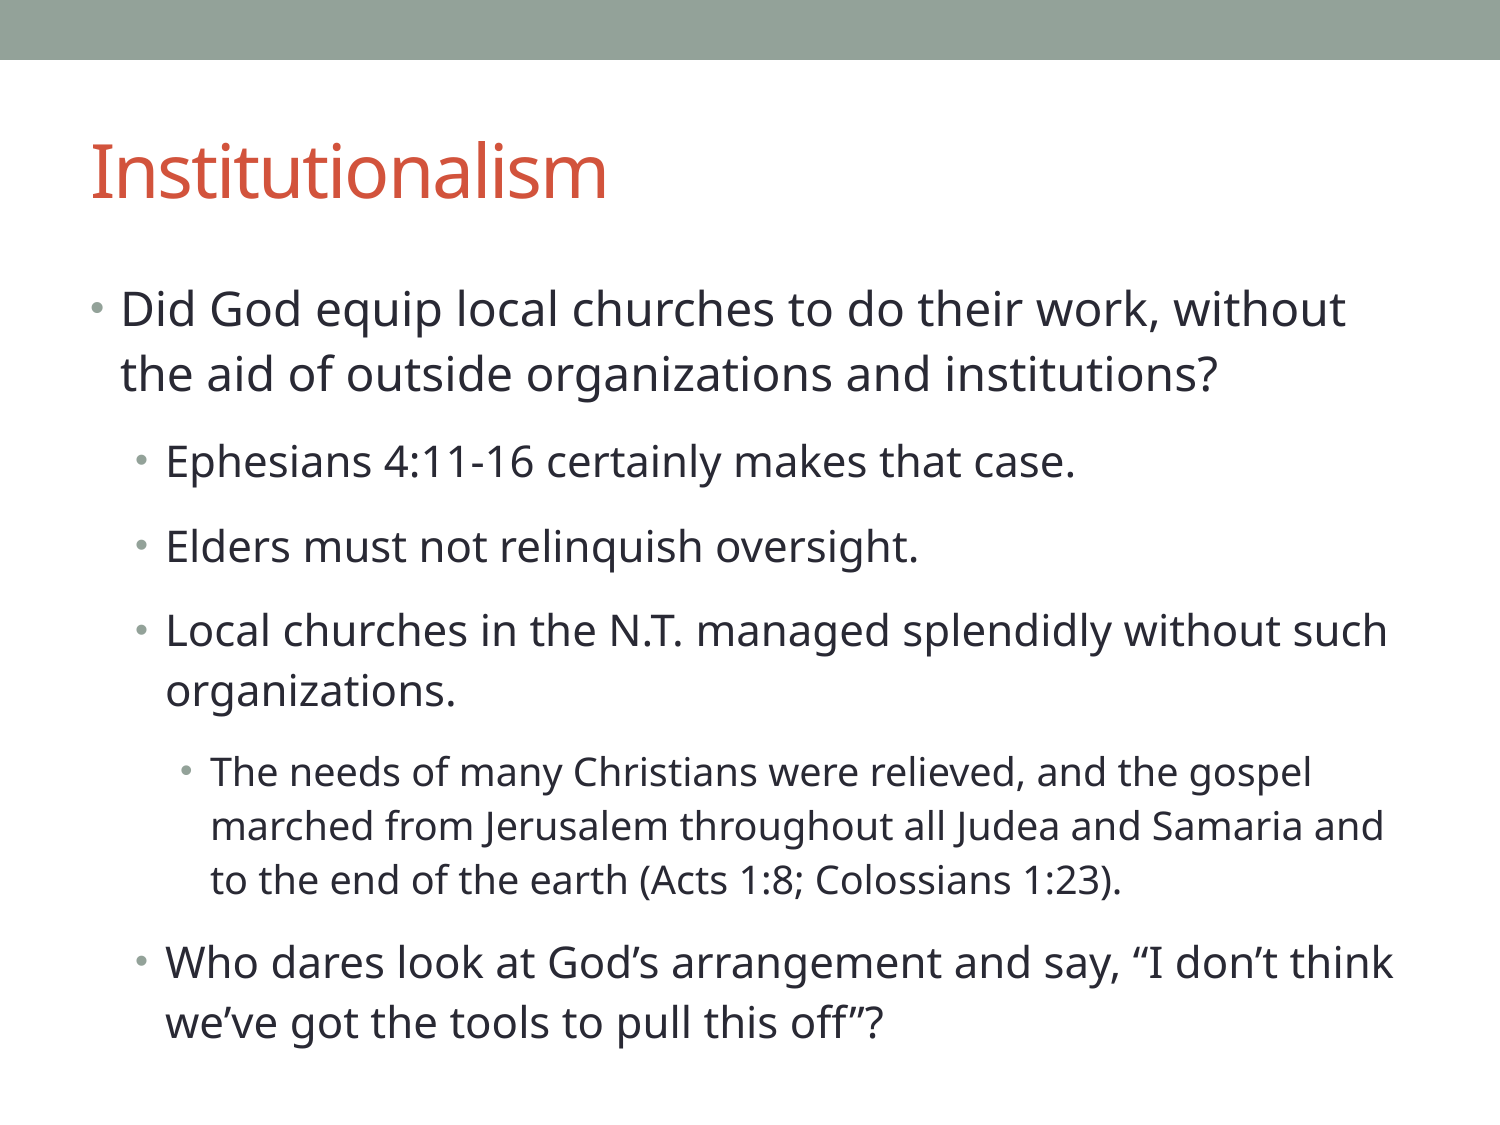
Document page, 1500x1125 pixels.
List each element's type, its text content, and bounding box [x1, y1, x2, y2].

list Did God equip local churches to do their work, without the aid of outside organizations and institutions? Ephesians 4:11-16 certainly makes that case. Elders must not relinquish oversight. Local churches in the N.T. managed splendidly without such organizations. The needs of many Christians were relieved, and the gospel marched from Jerusalem throughout all Judea and Samaria and to the end of the earth (Acts 1:8; Colossians 1:23). Who dares look at God’s arrangement and say, “I don’t think we’ve got the tools to pull this off”? [75, 262, 1425, 1063]
title Institutionalism [75, 87, 1425, 250]
